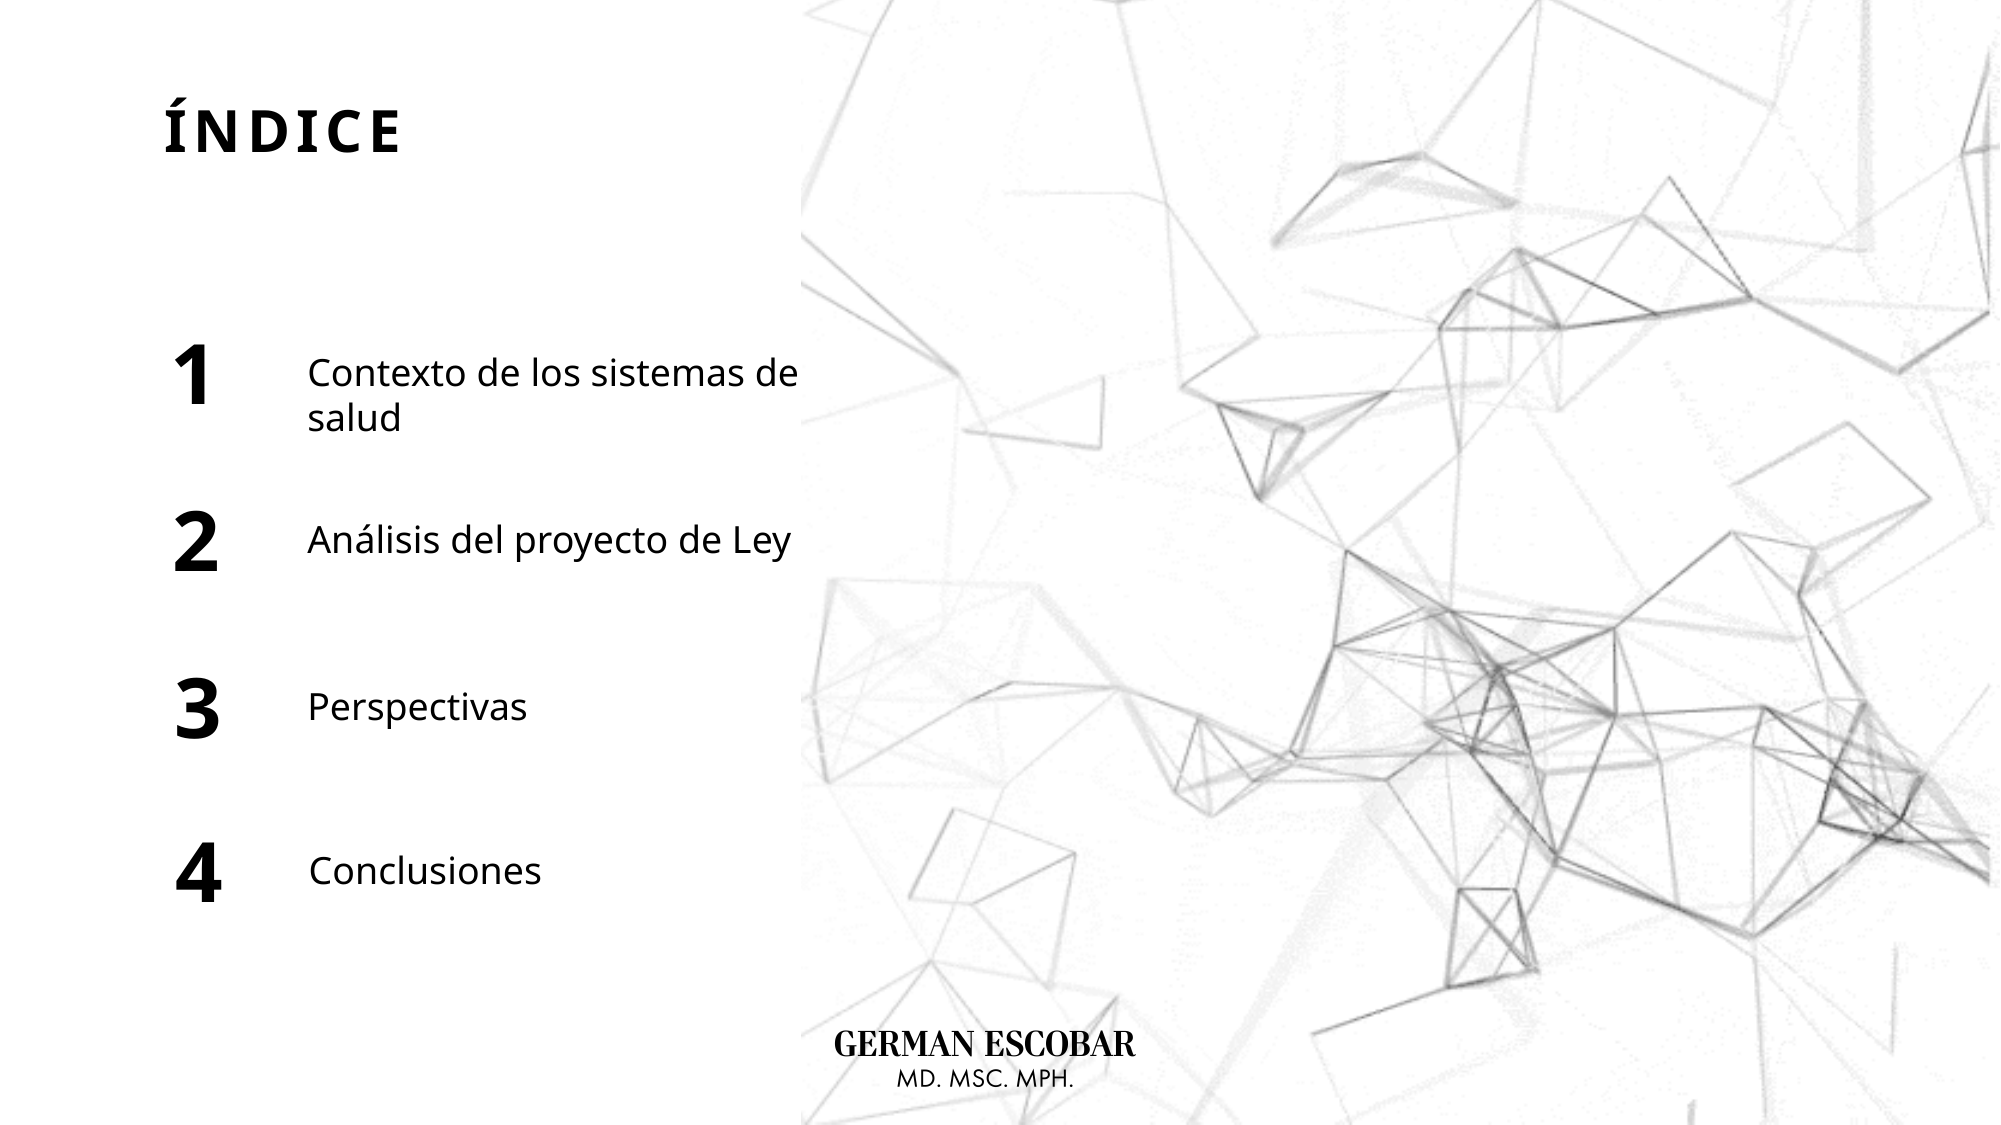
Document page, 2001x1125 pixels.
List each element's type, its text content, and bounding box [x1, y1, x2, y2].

text_box 3 [159, 647, 266, 763]
text_box Perspectivas [292, 675, 801, 736]
text_box Contexto de los sistemas de salud [292, 341, 801, 446]
text_box Conclusiones [293, 839, 801, 900]
text_box 2 [157, 480, 264, 596]
text_box [0, 0, 801, 1125]
text_box 1 [155, 313, 262, 429]
text_box ÍNDICE [150, 86, 801, 172]
text_box 4 [161, 812, 267, 927]
picture [801, 0, 2000, 1125]
text_box Análisis del proyecto de Ley [292, 508, 801, 569]
